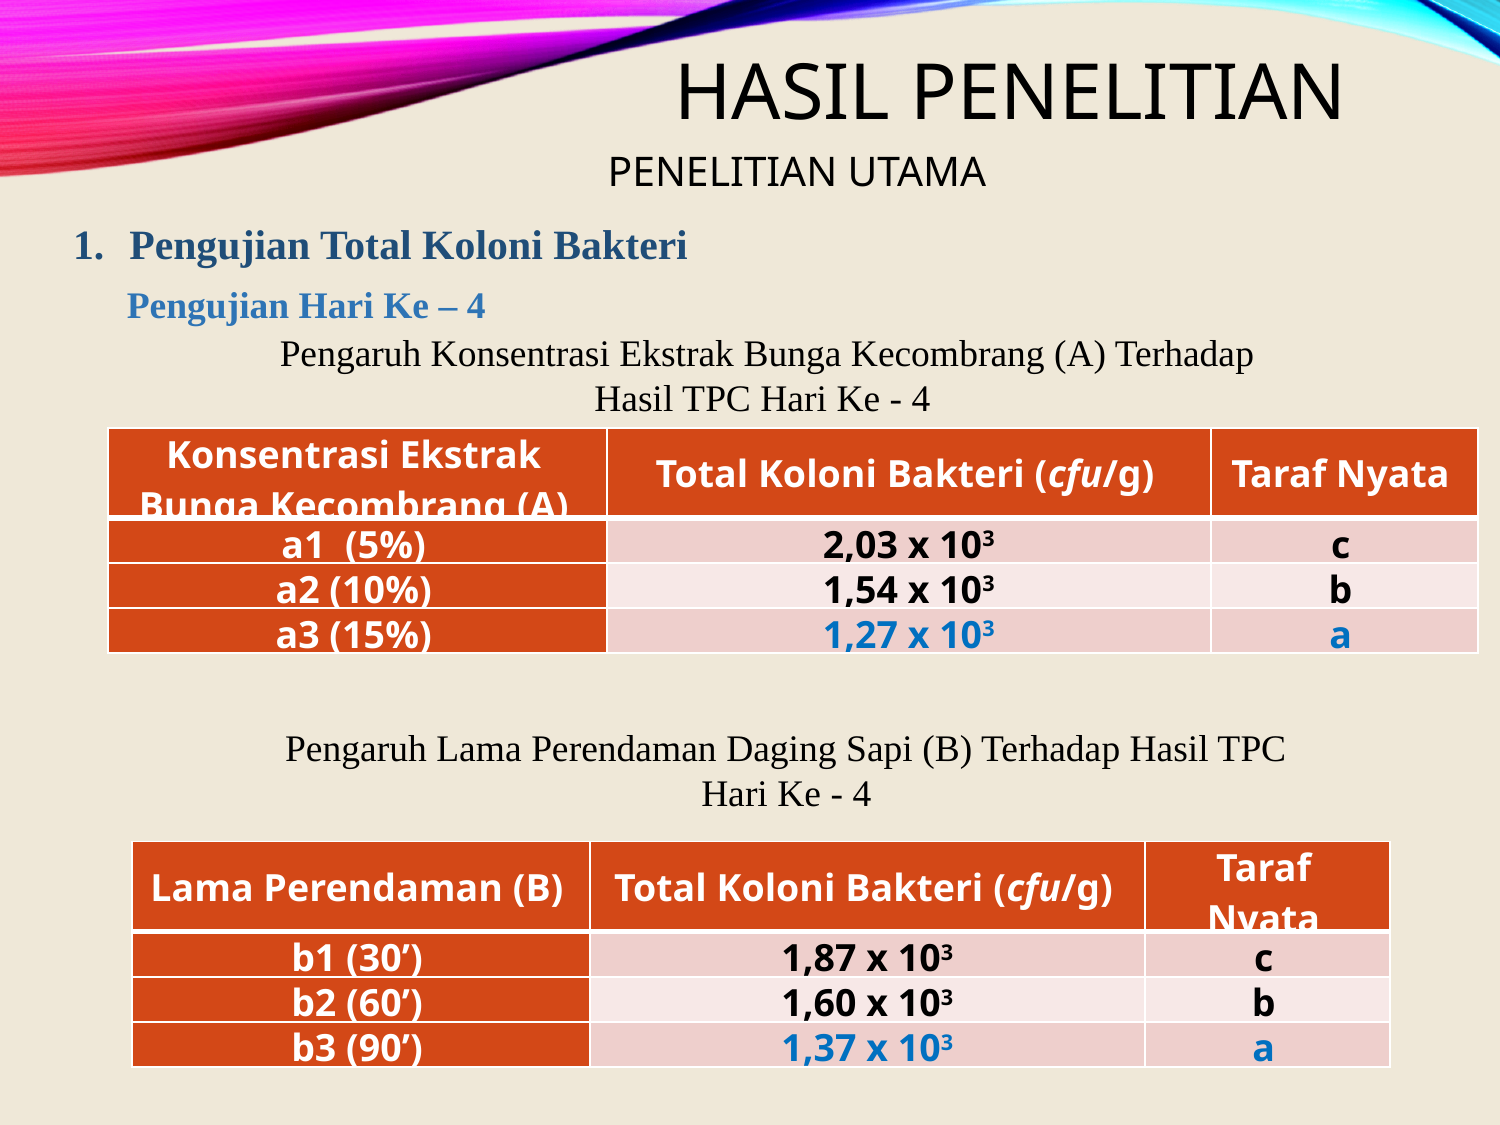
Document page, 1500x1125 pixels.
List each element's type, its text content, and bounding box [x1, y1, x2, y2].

table_cell b1 (30’) [133, 934, 589, 976]
table_cell 1,60 x 103 [591, 978, 1144, 1021]
text_box Pengujian Hari Ke – 4 [112, 228, 521, 334]
text_box Pengujian Total Koloni Bakteri [58, 160, 734, 276]
table_cell b2 (60’) [133, 978, 589, 1021]
table_header Lama Perendaman (B) [133, 842, 589, 929]
text_box Pengaruh Lama Perendaman Daging Sapi (B) Terhadap Hasil TPC Hari Ke - 4 [252, 716, 1321, 822]
picture [0, 0, 1500, 178]
table_cell 1,54 x 103 [608, 564, 1210, 607]
table_header Taraf Nyata [1212, 429, 1477, 515]
table_cell a [1212, 609, 1477, 652]
title Hasil Penelitian [316, 45, 1363, 144]
table_cell b3 (90’) [133, 1023, 589, 1066]
text_box Penelitian UTAMA [188, 143, 1002, 203]
table_header Konsentrasi Ekstrak Bunga Kecombrang (A) [109, 429, 606, 515]
table_cell c [1212, 521, 1477, 562]
table_header Taraf Nyata [1146, 842, 1389, 929]
table_header Total Koloni Bakteri (cfu/g) [608, 429, 1210, 515]
table_cell b [1146, 978, 1389, 1021]
table_cell a2 (10%) [109, 564, 606, 607]
table_cell c [1146, 934, 1389, 976]
table_cell 1,87 x 103 [591, 934, 1144, 976]
table_cell a [1146, 1023, 1389, 1066]
table_header Total Koloni Bakteri (cfu/g) [591, 842, 1144, 929]
table_cell a3 (15%) [109, 609, 606, 652]
table_cell b [1212, 564, 1477, 607]
table_cell 1,37 x 103 [591, 1023, 1144, 1066]
table_cell a1 (5%) [109, 521, 606, 562]
text_box Pengaruh Konsentrasi Ekstrak Bunga Kecombrang (A) Terhadap Hasil TPC Hari Ke - 4 [252, 322, 1283, 427]
table_cell 1,27 x 103 [608, 609, 1210, 652]
table_cell 2,03 x 103 [608, 521, 1210, 562]
